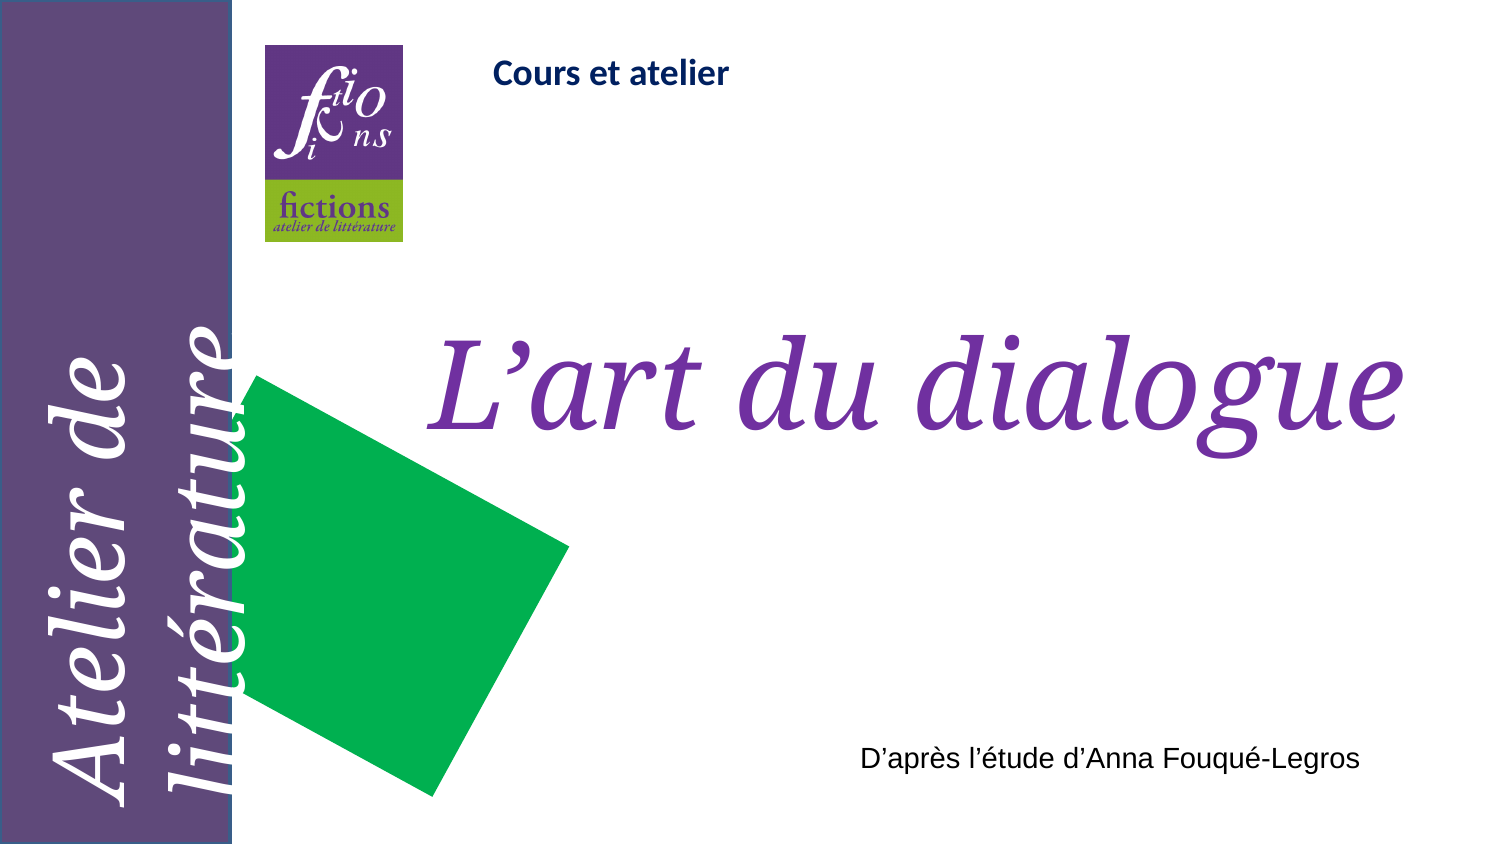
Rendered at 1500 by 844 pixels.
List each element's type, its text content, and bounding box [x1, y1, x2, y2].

text_box [231, 375, 570, 797]
text_box Cours et atelier [478, 40, 1424, 87]
text_box [0, 0, 231, 844]
title L’art du dialogue [359, 313, 1477, 447]
text_box Atelier de littérature [16, 14, 214, 818]
text_box D’après l’étude d’Anna Fouqué-Legros [844, 731, 1491, 783]
picture [265, 45, 403, 242]
